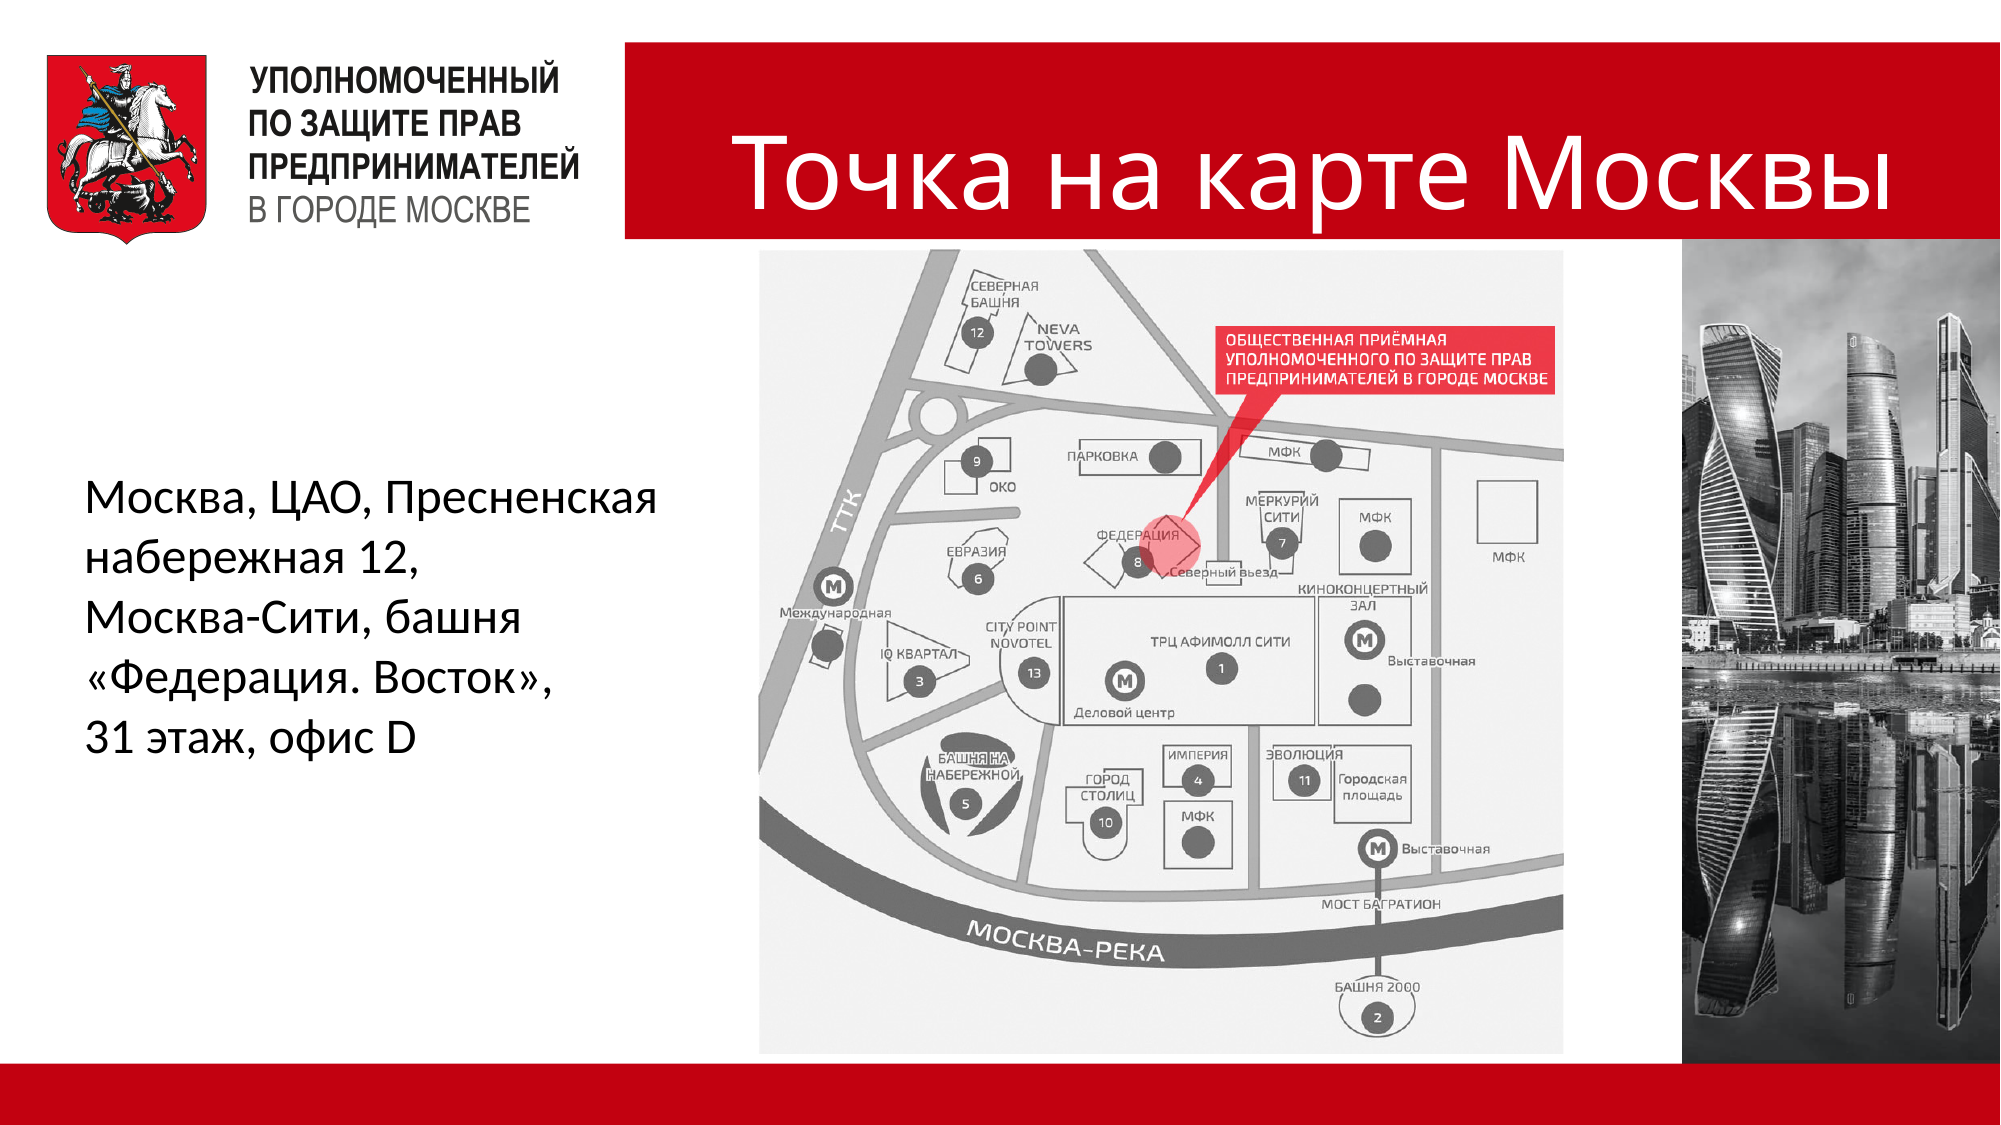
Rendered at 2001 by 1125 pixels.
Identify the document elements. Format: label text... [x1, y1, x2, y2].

text_box Москва, ЦАО, Пресненская набережная 12, Москва-Сити, башня «Федерация. Восток», 31 этаж, офис D [69, 456, 758, 772]
picture [1682, 239, 2000, 1064]
picture [758, 249, 1564, 1054]
picture [32, 42, 587, 250]
text_box [0, 1063, 2000, 1125]
title Точка на карте Москвы [624, 42, 2000, 240]
